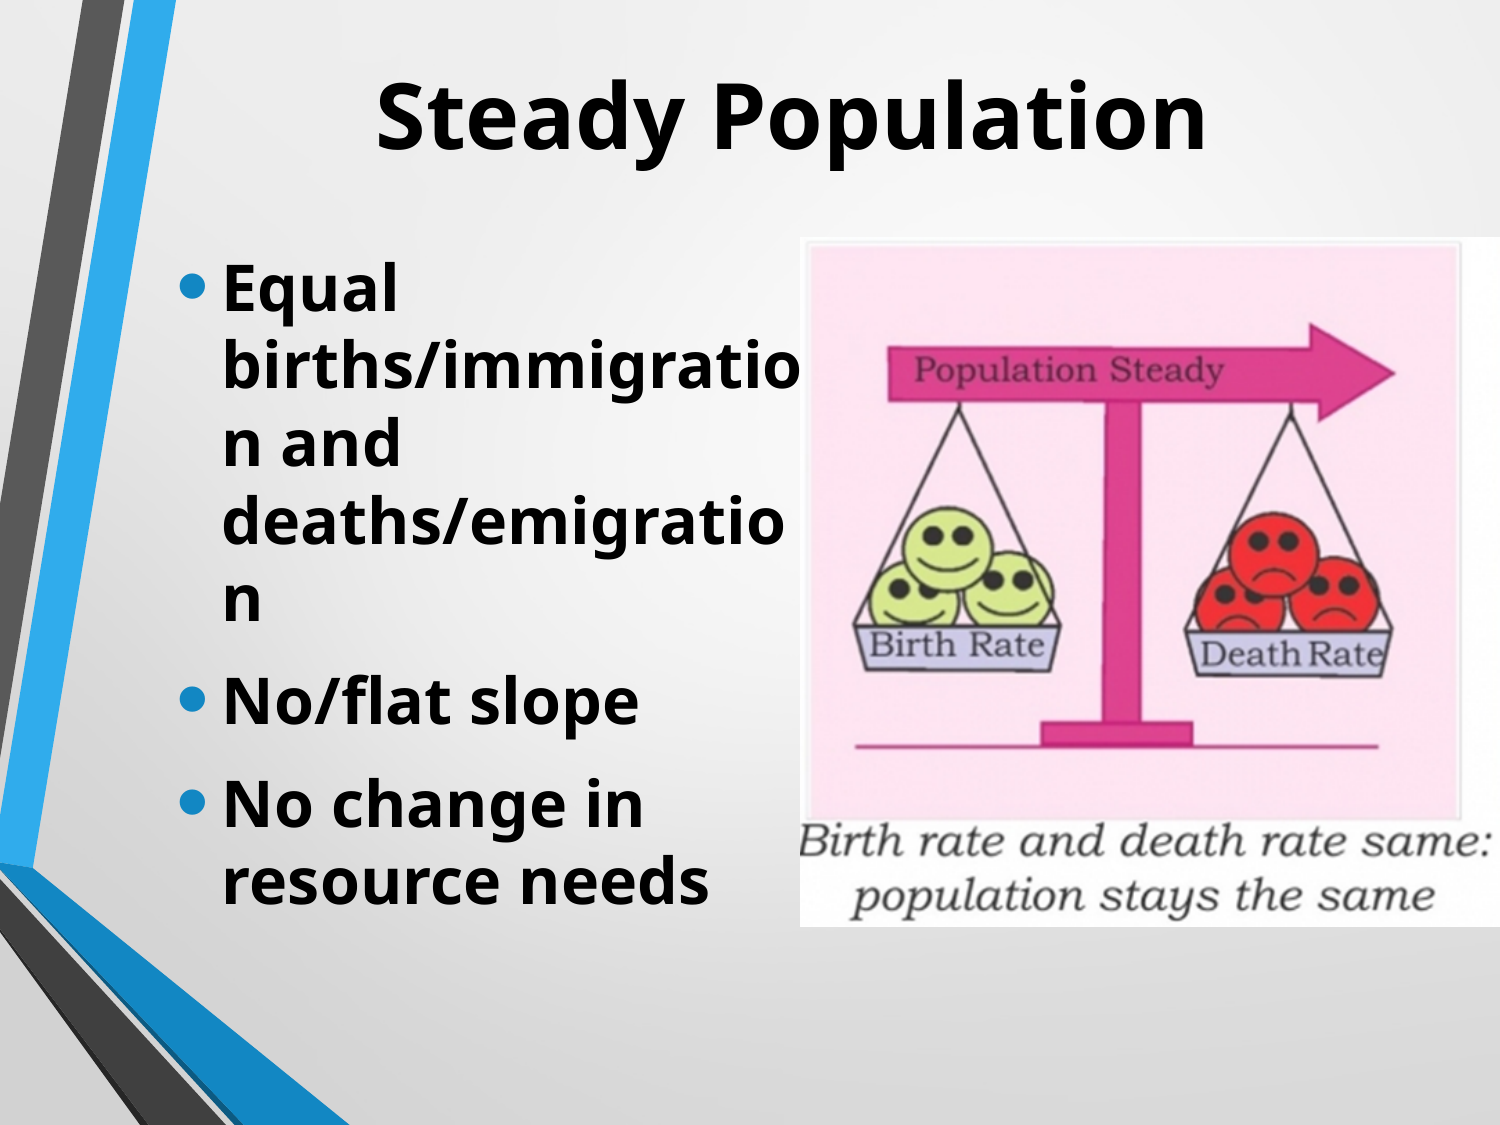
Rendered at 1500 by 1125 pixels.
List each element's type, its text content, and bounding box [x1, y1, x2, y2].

list Equal births/immigration and deaths/emigration No/flat slope No change in resource needs [161, 237, 799, 927]
title Steady Population [161, 12, 1425, 213]
picture [799, 237, 1500, 927]
